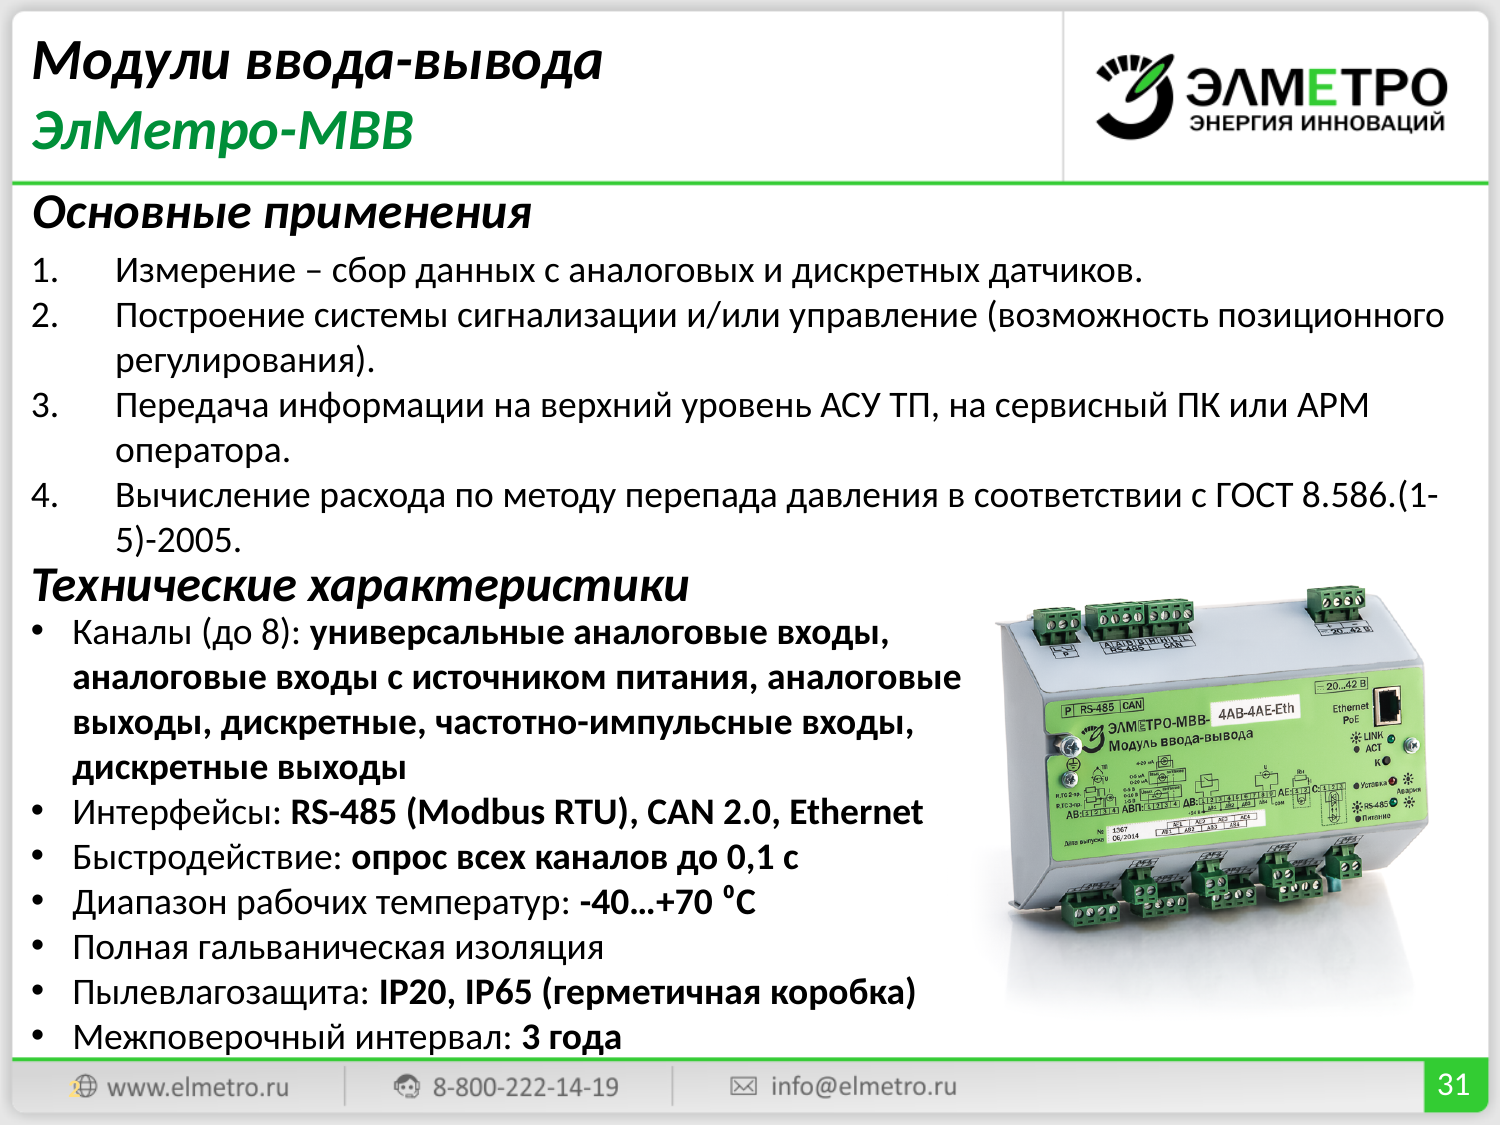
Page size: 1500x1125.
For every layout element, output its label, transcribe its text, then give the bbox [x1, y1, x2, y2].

text_box Основные применения [17, 171, 724, 237]
text_box Диапазон рабочих температур: -40…+70 ⁰С Полная гальваническая изоляция Пылевлагозащита: IP20, IP65 (герметичная коробка) Межповерочный интервал: 3 года [16, 933, 1374, 1054]
text_box Модули ввода-вывода ЭлМетро-МВВ [16, 13, 1133, 169]
text_box Измерение – сбор данных с аналоговых и дискретных датчиков. Построение системы сигнализации и/или управление (возможность позиционного регулирования). Передача информации на верхний уровень АСУ ТП, на сервисный ПК или АРМ оператора. Вычисление расхода по методу перепада давления в соответствии с ГОСТ 8.586.(1-5)-2005. [16, 237, 1481, 568]
picture [0, 0, 1500, 1125]
text_box 2 [53, 1065, 96, 1111]
text_box Технические характеристики [16, 544, 722, 599]
text_box Каналы (до 8): универсальные аналоговые входы, аналоговые входы с источником питания, аналоговые выходы, дискретные, частотно-импульсные входы, дискретные выходы Интерфейсы: RS-485 (Modbus RTU), CAN 2.0, Ethernet Быстродействие: опрос всех каналов до 0,1 с [16, 599, 947, 933]
text_box 31 [1422, 1055, 1486, 1116]
